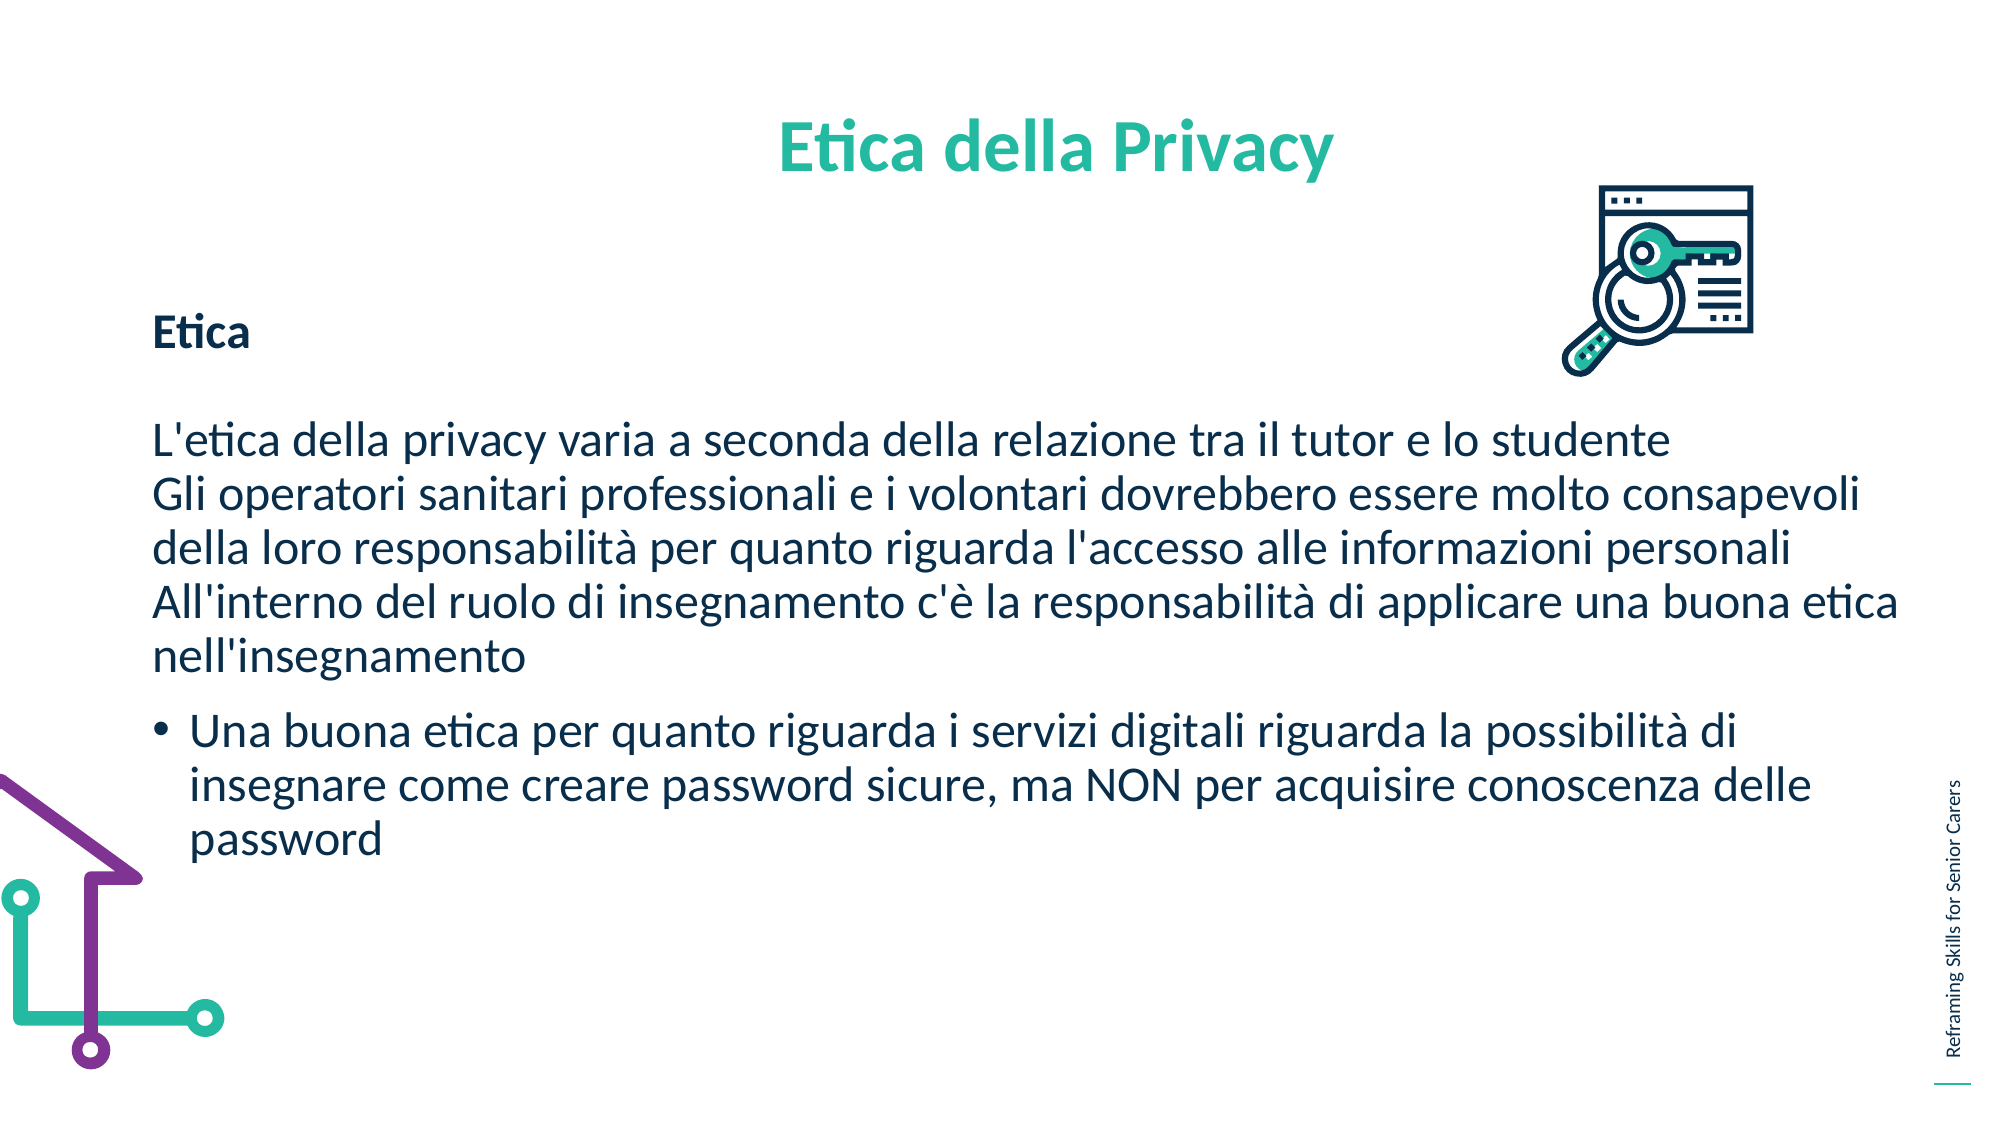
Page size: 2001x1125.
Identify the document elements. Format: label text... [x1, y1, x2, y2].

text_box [1561, 184, 1754, 378]
text_box Etica L'etica della privacy varia a seconda della relazione tra il tutor e lo studente Gli operatori sanitari professionali e i volontari dovrebbero essere molto consapevoli della loro responsabilità per quanto riguarda l'accesso alle informazioni personali All'interno del ruolo di insegnamento c'è la responsabilità di applicare una buona etica nell'insegnamento Una buona etica per quanto riguarda i servizi digitali riguarda la possibilità di insegnare come creare password sicure, ma NON per acquisire conoscenza delle password [137, 298, 1926, 1012]
list Etica della Privacy [246, 99, 1869, 267]
